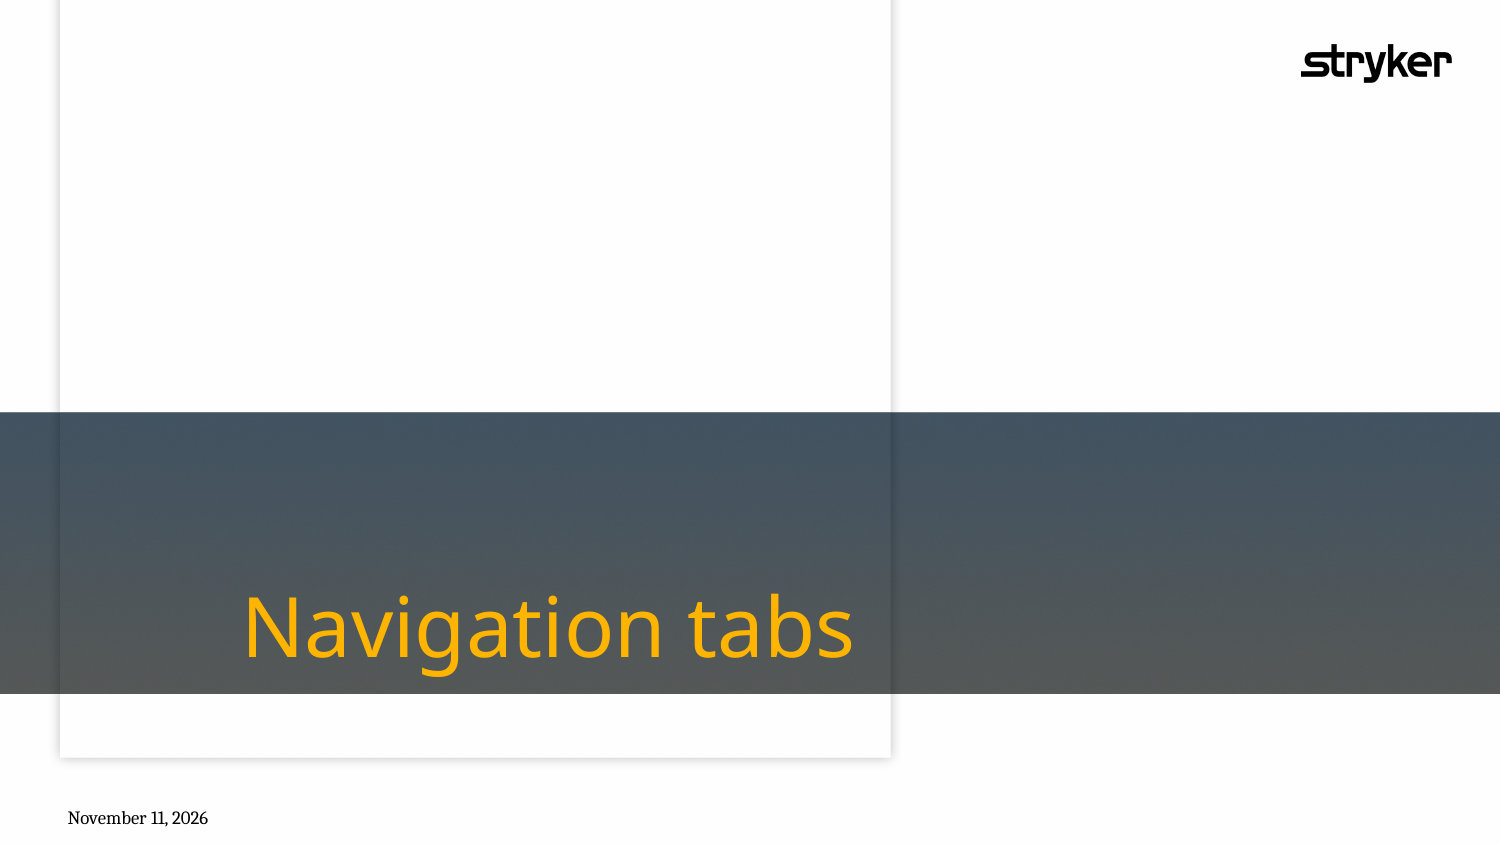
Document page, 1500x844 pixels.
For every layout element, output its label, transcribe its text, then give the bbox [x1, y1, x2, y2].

list Navigation tabs [88, 427, 871, 682]
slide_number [67, 805, 255, 829]
picture [0, 0, 1500, 844]
